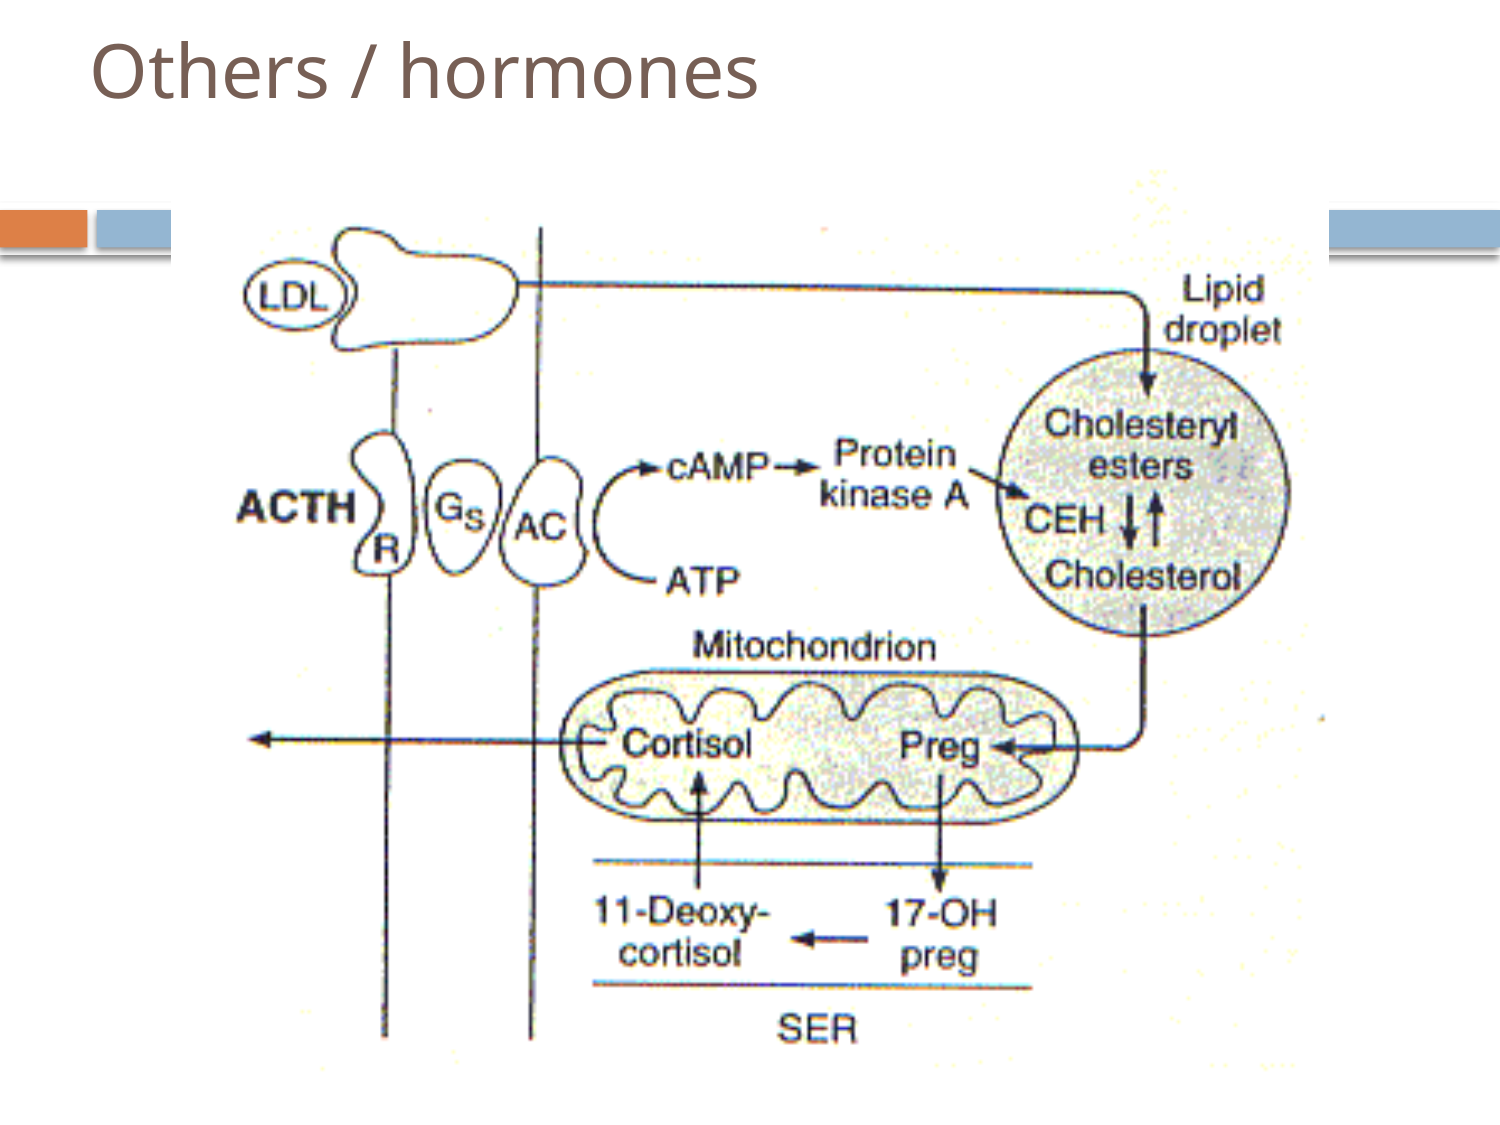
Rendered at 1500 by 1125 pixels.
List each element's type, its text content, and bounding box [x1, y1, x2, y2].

title Others / hormones [75, 12, 1425, 125]
picture [170, 168, 1329, 1076]
